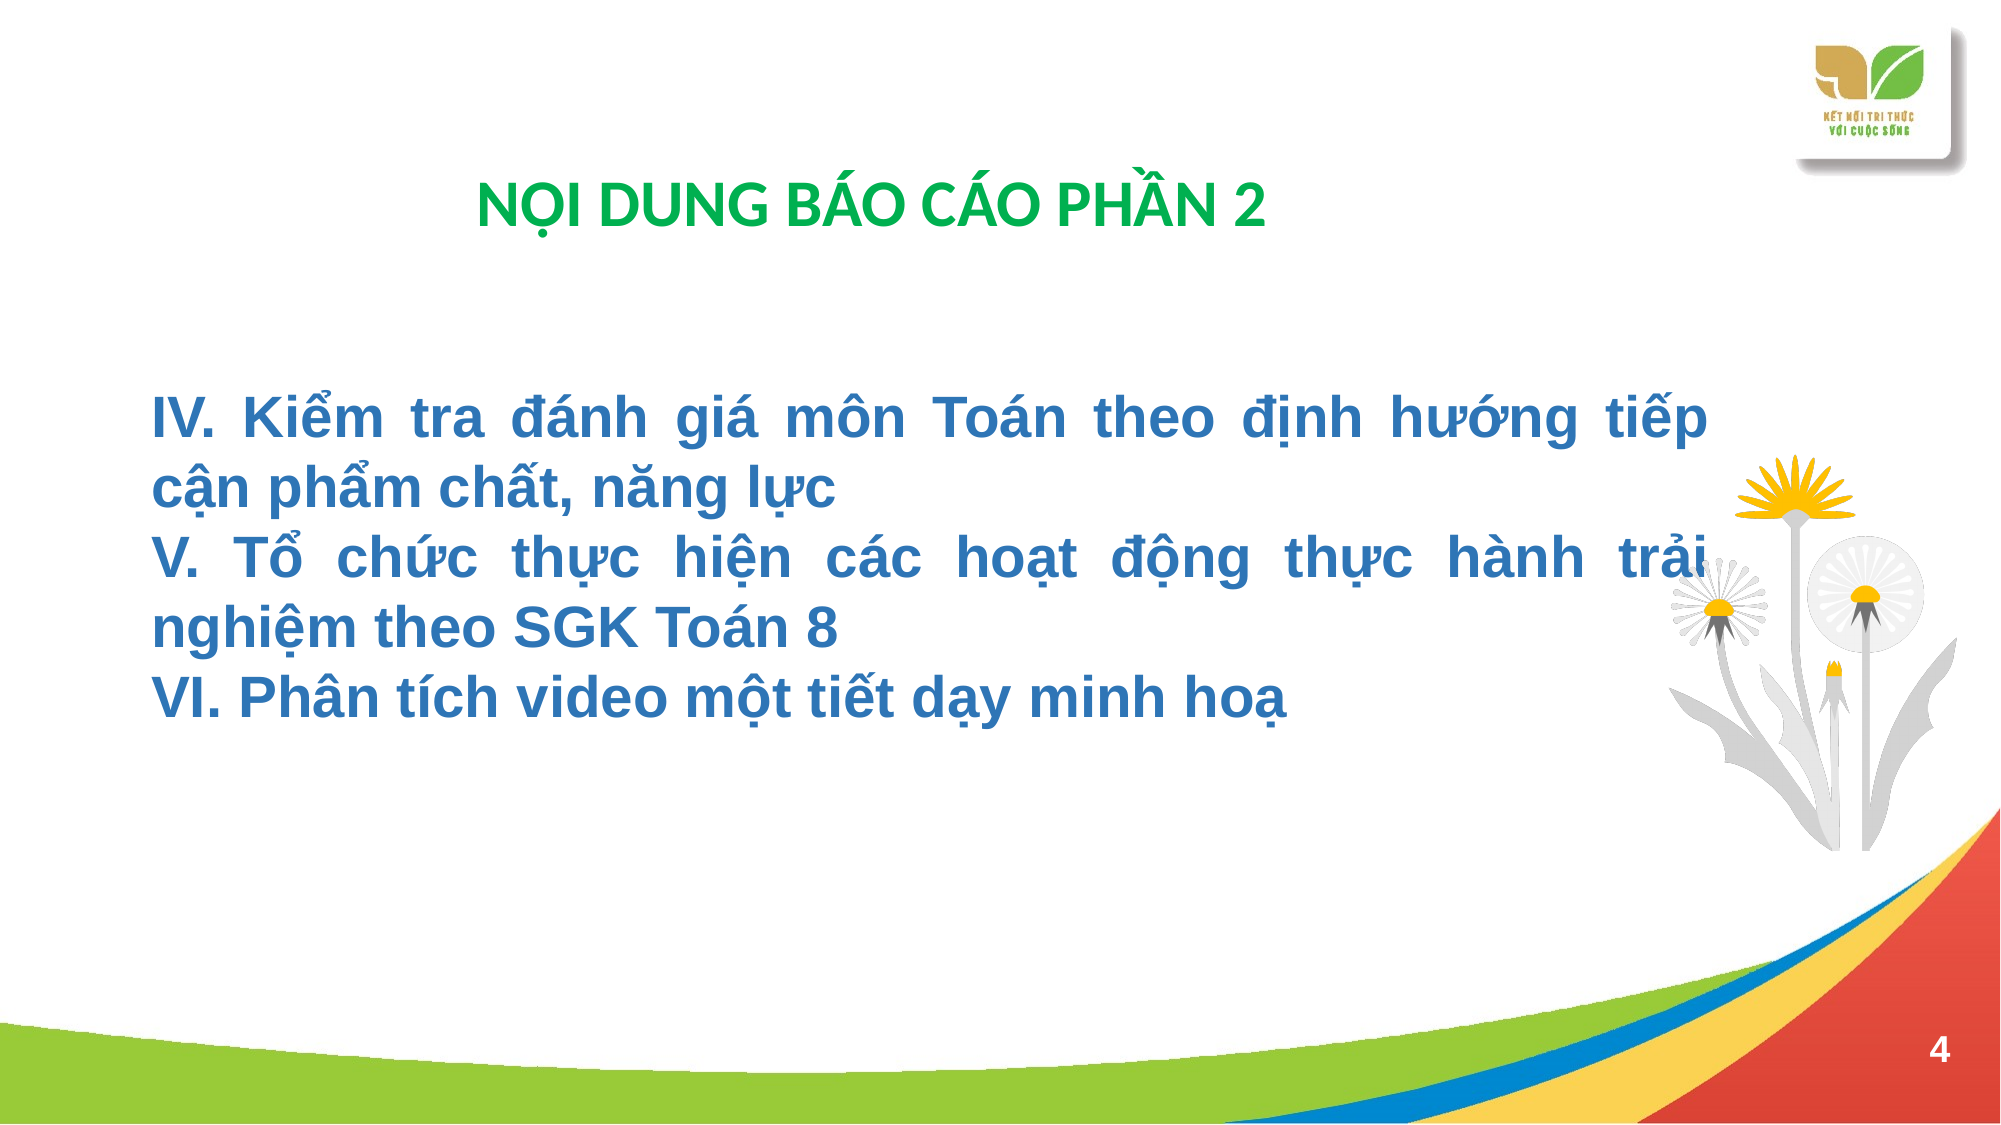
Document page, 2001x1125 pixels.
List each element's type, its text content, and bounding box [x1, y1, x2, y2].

text_box IV. Kiểm tra đánh giá môn Toán theo định hướng tiếp cận phẩm chất, năng lực V. Tổ chức thực hiện các hoạt động thực hành trải nghiệm theo SGK Toán 8 VI. Phân tích video một tiết dạy minh hoạ [136, 301, 1726, 852]
picture [0, 0, 2001, 1125]
text_box NỘI DUNG BÁO CÁO PHẦN 2 [461, 152, 1538, 248]
